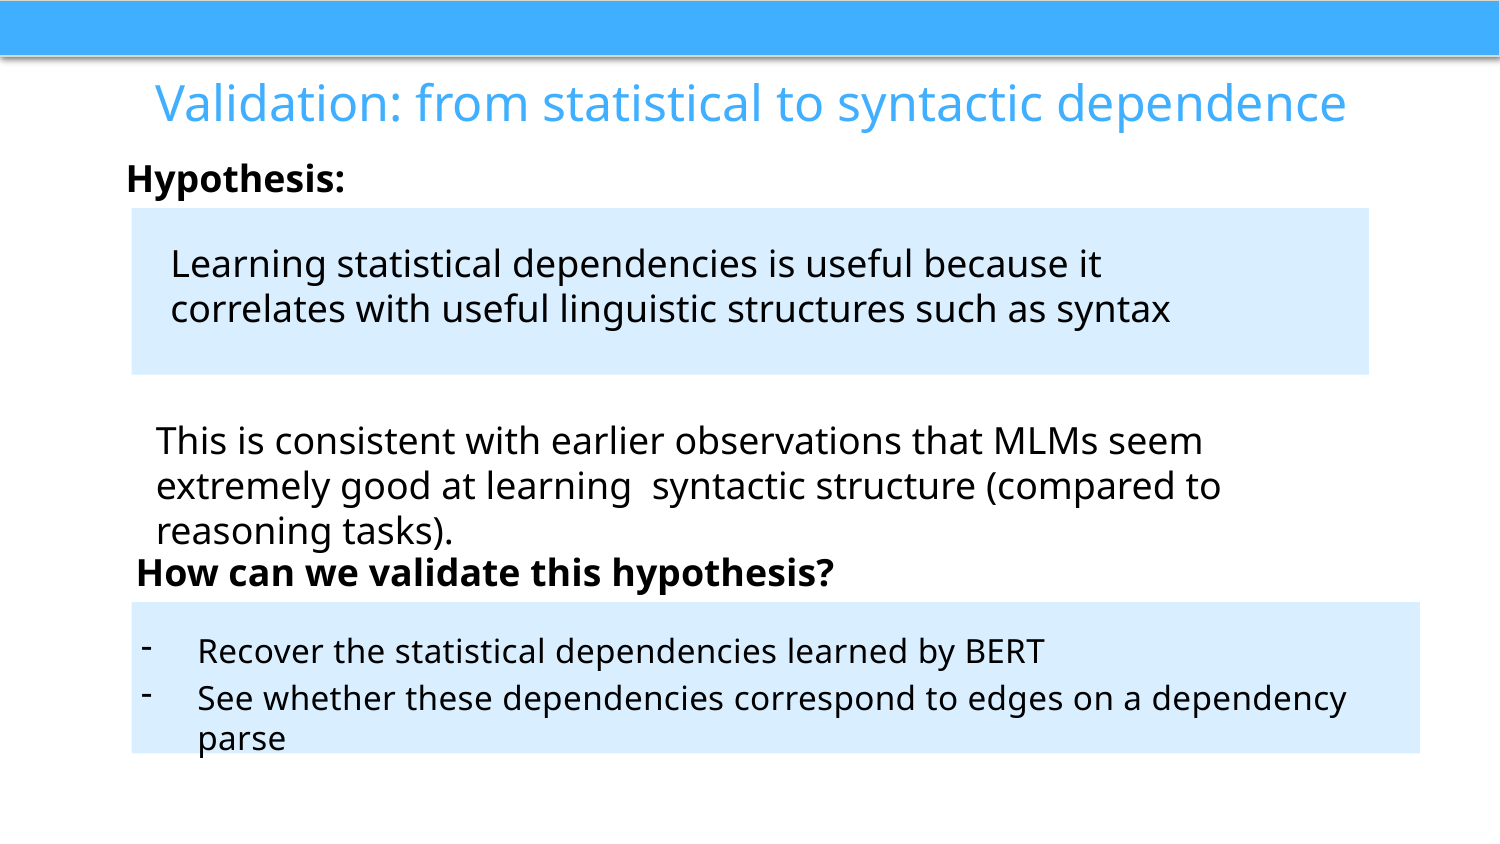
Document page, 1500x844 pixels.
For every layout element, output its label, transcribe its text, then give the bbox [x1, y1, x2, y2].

text_box This is consistent with earlier observations that MLMs seem extremely good at learning syntactic structure (compared to reasoning tasks). [141, 409, 1359, 605]
list Recover the statistical dependencies learned by BERT See whether these dependencies correspond to edges on a dependency parse [141, 623, 1395, 795]
text_box [131, 208, 1369, 375]
text_box [131, 602, 1420, 754]
text_box Learning statistical dependencies is useful because it correlates with useful linguistic structures such as syntax [155, 233, 1253, 383]
title Validation: from statistical to syntactic dependence [155, 58, 1420, 140]
text_box How can we validate this hypothesis? [120, 541, 873, 602]
text_box Hypothesis: [110, 147, 361, 208]
